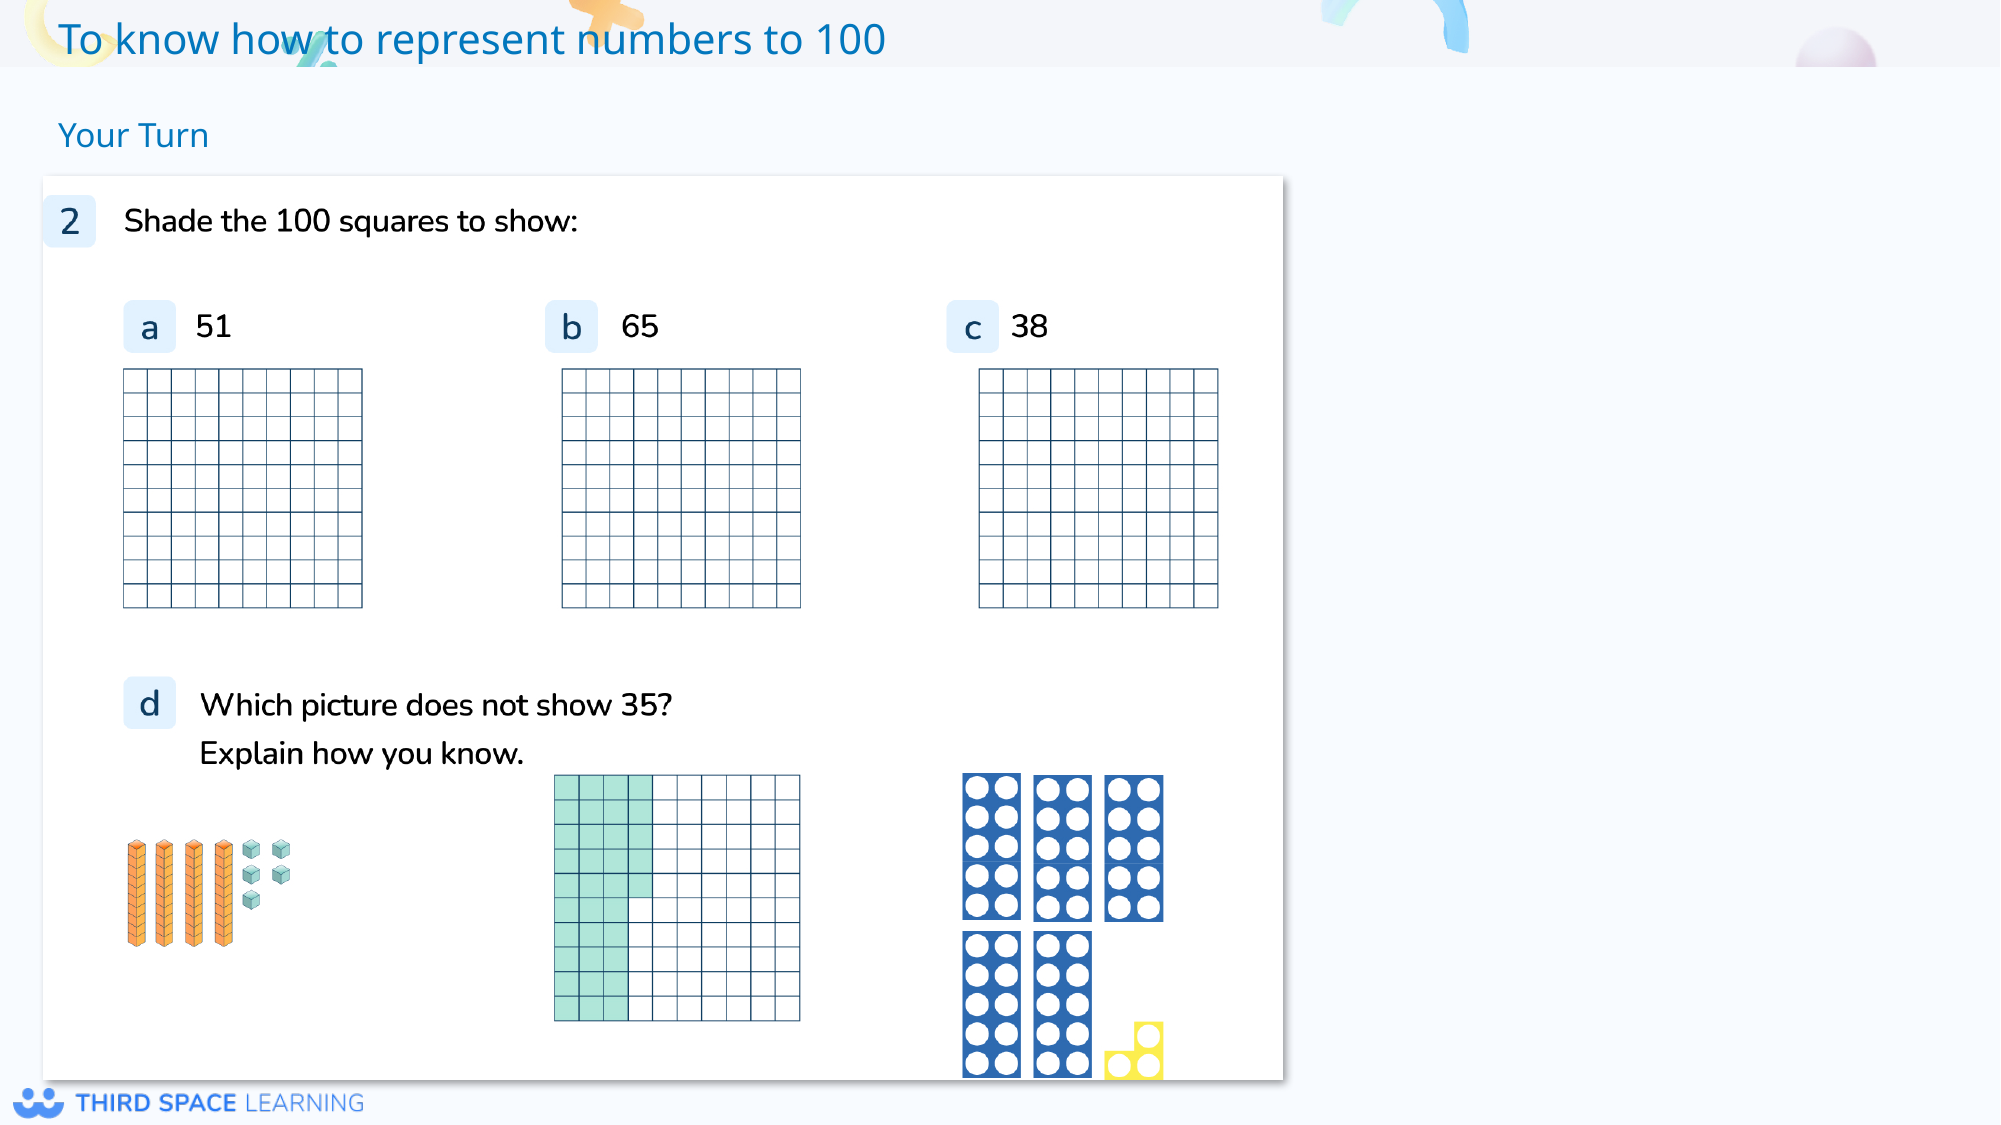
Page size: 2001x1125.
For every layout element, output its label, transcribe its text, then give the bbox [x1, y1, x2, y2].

list Your Turn [43, 107, 489, 175]
picture [13, 1088, 365, 1119]
picture [0, 0, 2000, 67]
picture [42, 176, 1284, 1080]
